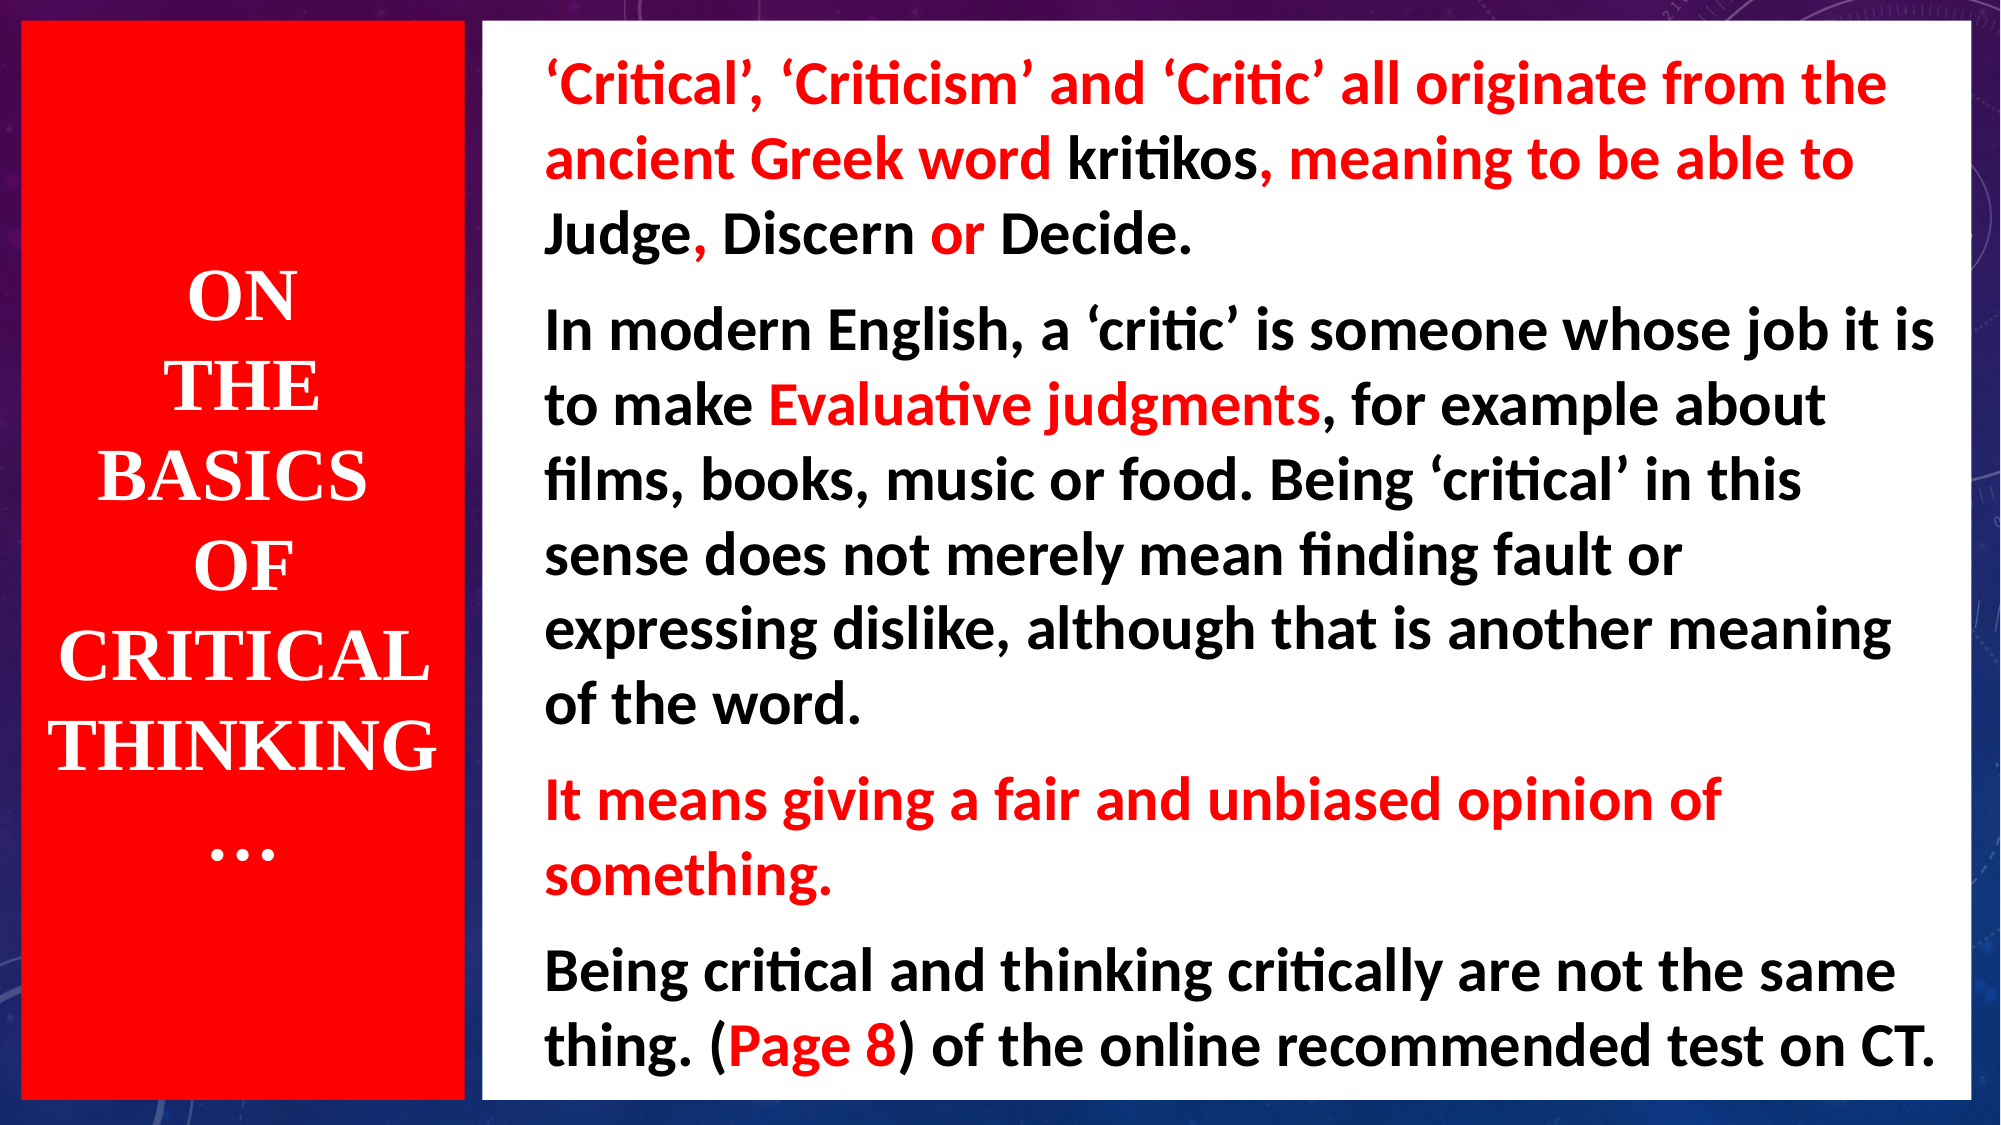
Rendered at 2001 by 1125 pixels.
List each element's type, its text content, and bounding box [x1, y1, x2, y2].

list ‘Critical’, ‘Criticism’ and ‘Critic’ all originate from the ancient Greek word kritikos, meaning to be able to Judge, Discern or Decide. In modern English, a ‘critic’ is someone whose job it is to make Evaluative judgments, for example about films, books, music or food. Being ‘critical’ in this sense does not merely mean finding fault or expressing dislike, although that is another meaning of the word. It means giving a fair and unbiased opinion of something. Being critical and thinking critically are not the same thing. (Page 8) of the online recommended test on CT. [482, 20, 1972, 1100]
picture [0, 0, 2001, 1125]
title ON The basics of critical thinking… [21, 20, 465, 1100]
